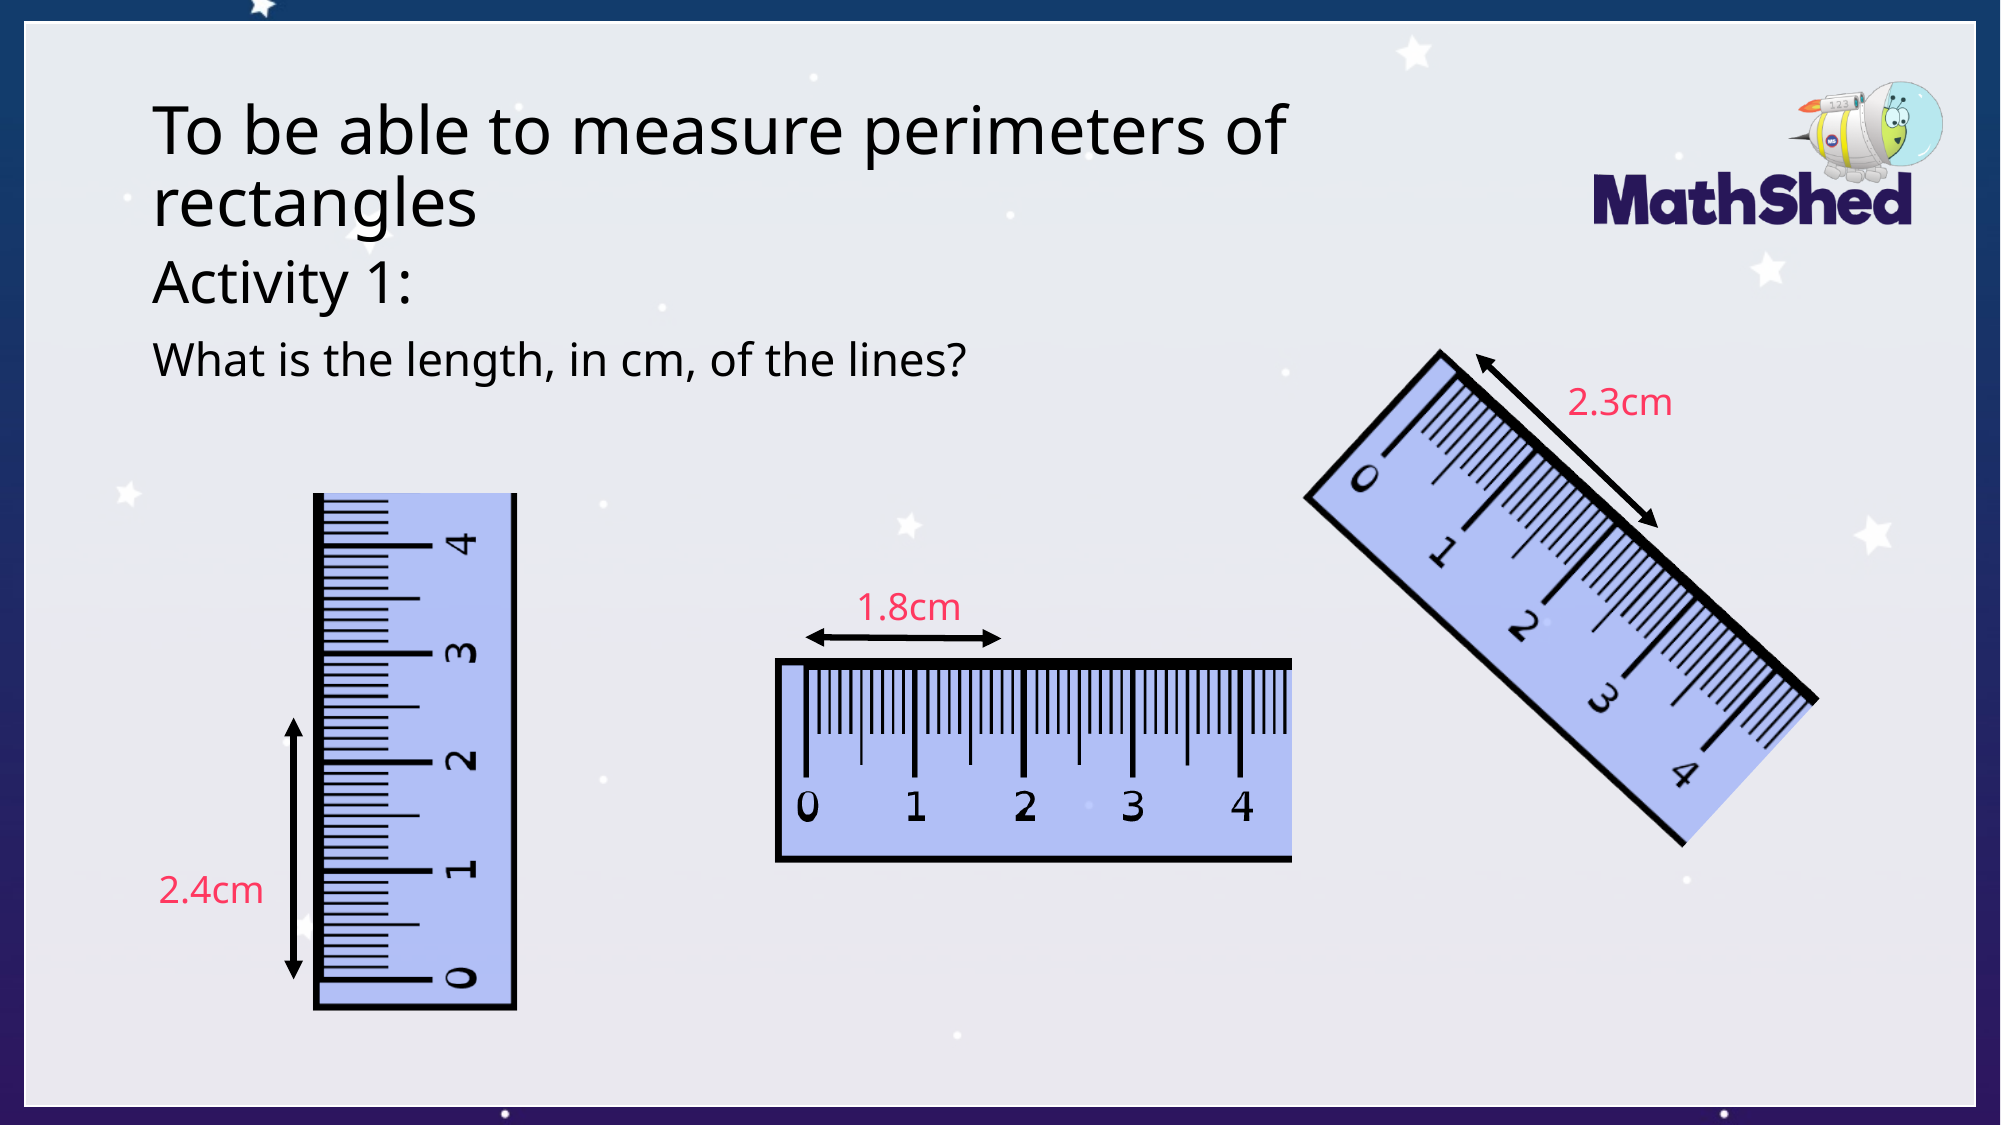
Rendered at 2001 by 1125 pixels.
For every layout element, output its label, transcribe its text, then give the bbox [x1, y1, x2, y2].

title To be able to measure perimeters of rectangles [137, 59, 1578, 245]
text_box 2.3cm [1659, 370, 1689, 431]
text_box 1.8cm [841, 575, 978, 636]
list Activity 1: What is the length, in cm, of the lines? [137, 245, 1893, 960]
text_box 2.4cm [144, 858, 280, 919]
picture [0, 0, 2001, 1125]
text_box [1475, 353, 1659, 528]
